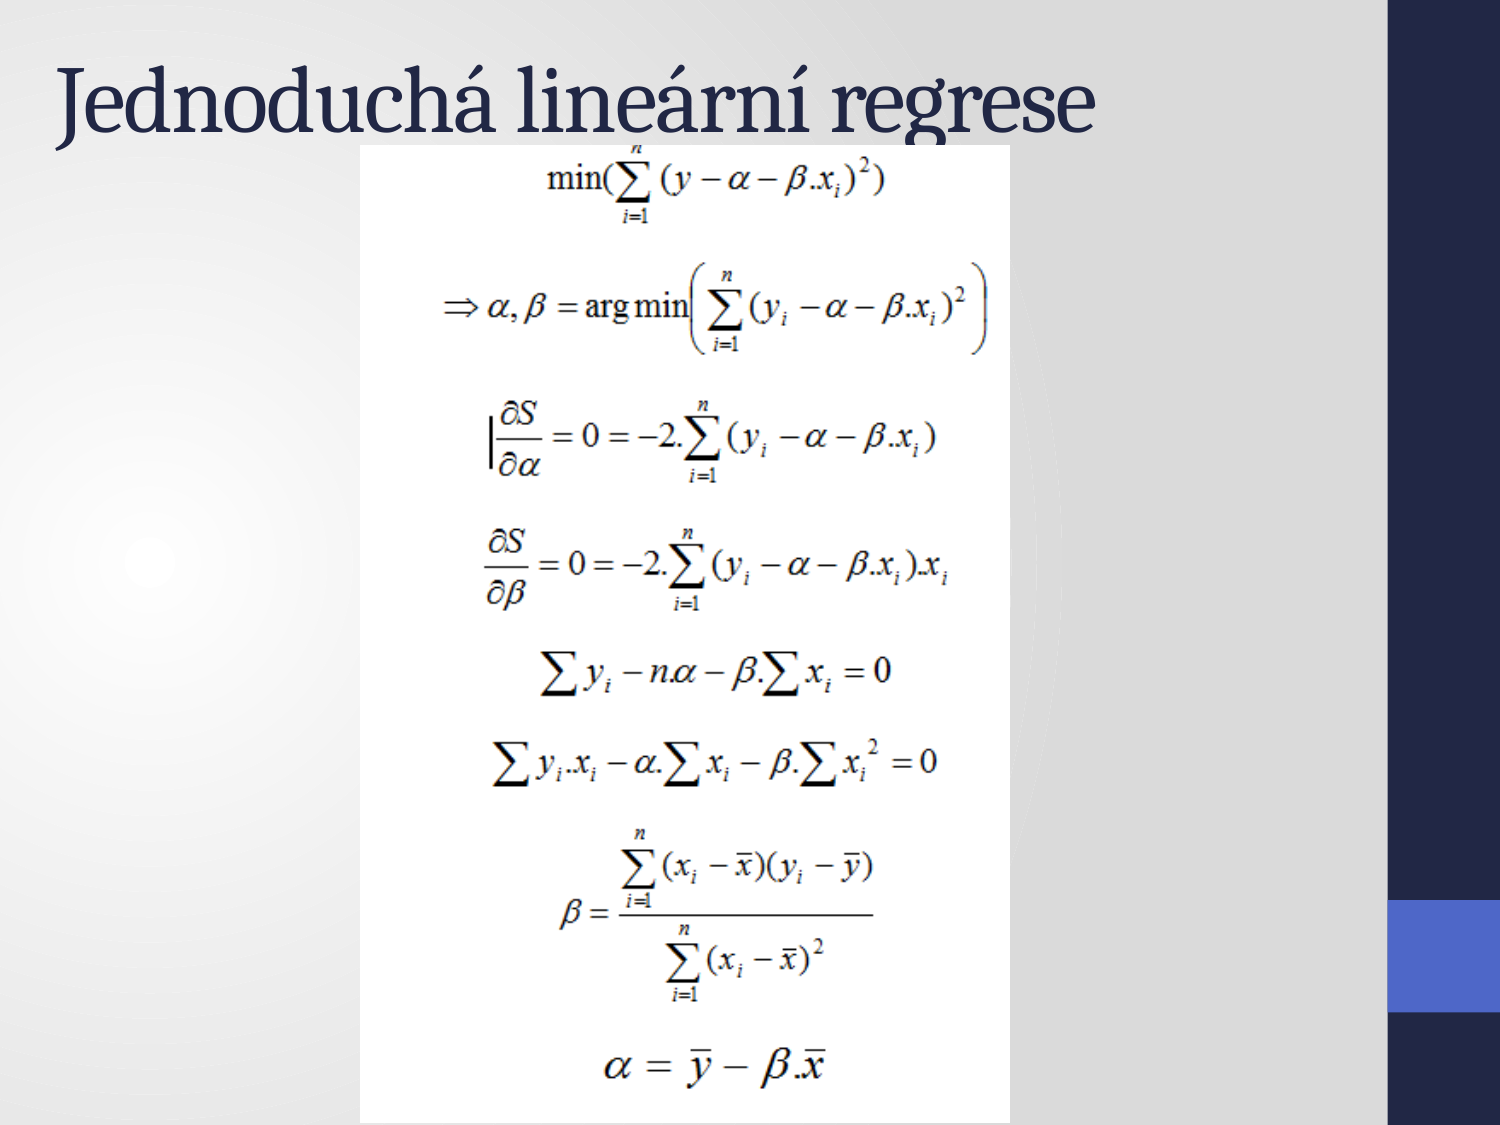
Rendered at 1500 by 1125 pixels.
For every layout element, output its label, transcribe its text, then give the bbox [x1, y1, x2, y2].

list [359, 144, 1011, 1123]
title Jednoduchá lineární regrese [41, 0, 1292, 188]
